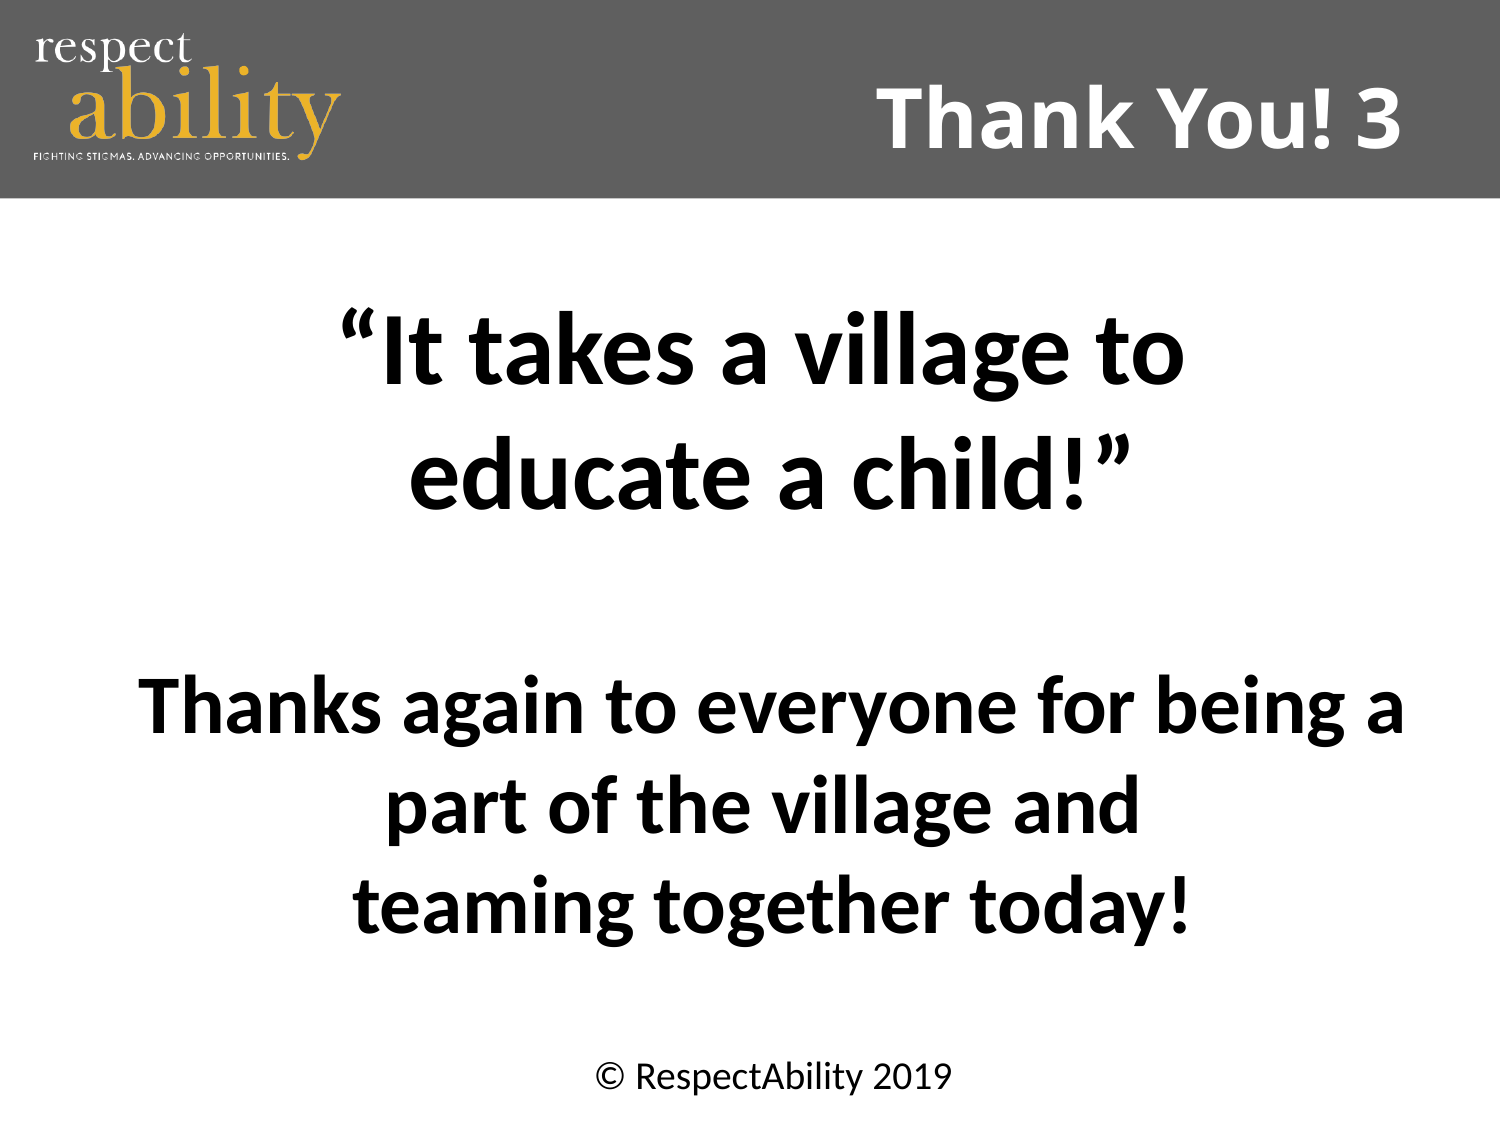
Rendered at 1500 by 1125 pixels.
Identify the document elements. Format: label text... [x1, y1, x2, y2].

list “It takes a village to educate a child!” Thanks again to everyone for being a part of the village and teaming together today! © RespectAbility 2019 [46, 140, 1500, 444]
picture [34, 33, 341, 163]
title Thank You! 3 [410, 50, 1462, 129]
